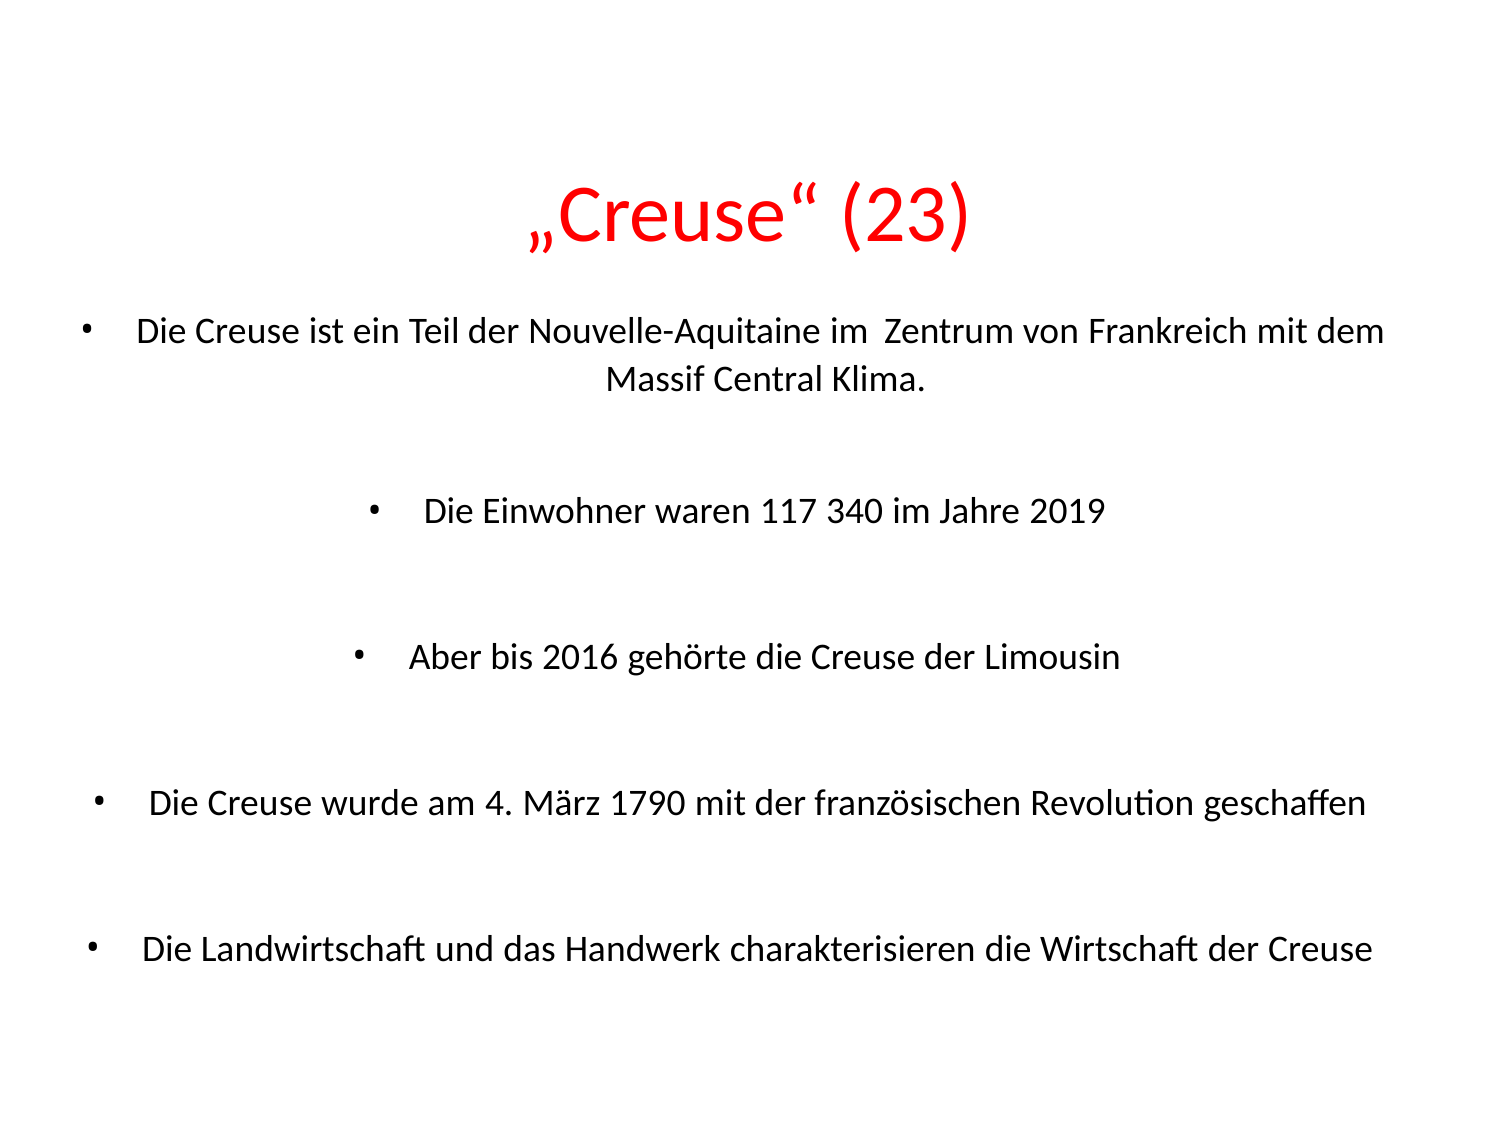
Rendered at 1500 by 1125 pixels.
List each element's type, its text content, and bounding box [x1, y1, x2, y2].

title „Creuse“ (23) [521, 156, 978, 300]
text_box Die Creuse ist ein Teil der Nouvelle-Aquitaine im Zentrum von Frankreich mit dem Massif Central Klima. Die Einwohner waren 117 340 im Jahre 2019 Aber bis 2016 gehörte die Creuse der Limousin Die Creuse wurde am 4. März 1790 mit der französischen Revolution geschaffen Die Landwirtschaft und das Handwerk charakterisieren die Wirtschaft der Creuse [78, 300, 1400, 969]
